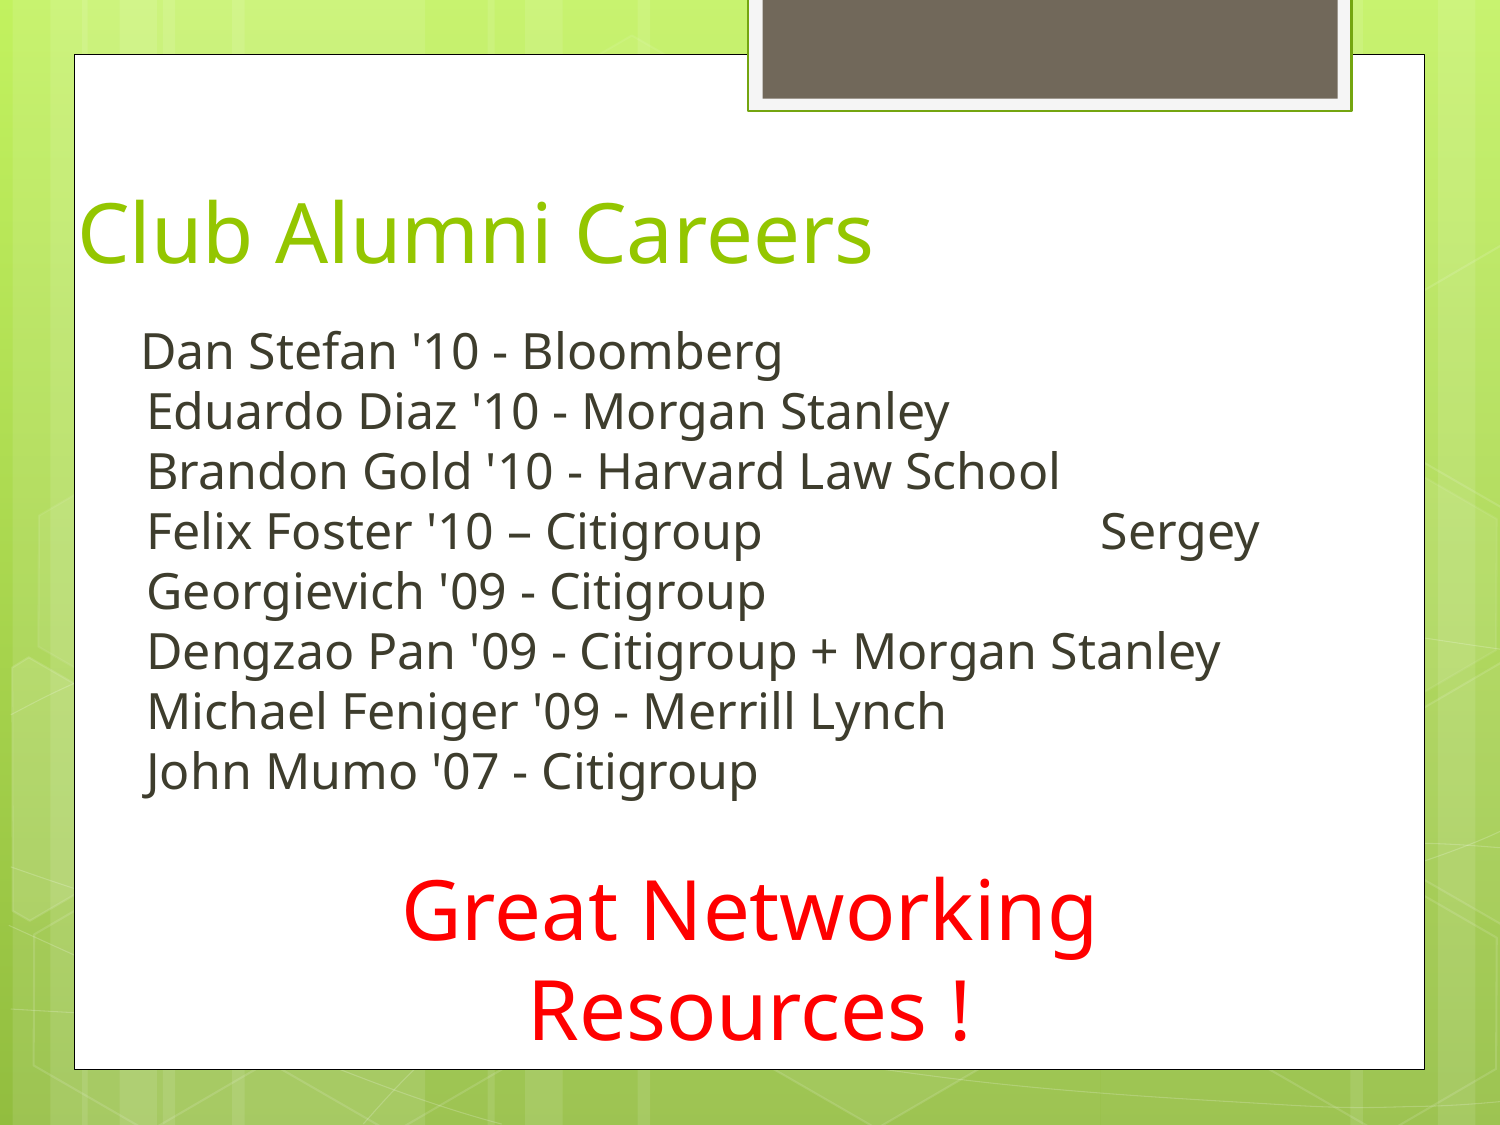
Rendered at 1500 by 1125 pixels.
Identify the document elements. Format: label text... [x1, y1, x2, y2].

title Club Alumni Careers [62, 99, 1488, 288]
text_box Great Networking Resources ! [212, 849, 1288, 1065]
list Dan Stefan '10 - Bloomberg Eduardo Diaz '10 - Morgan Stanley Brandon Gold '10 - Harvard Law School Felix Foster '10 – Citigroup Sergey Georgievich '09 - Citigroup Dengzao Pan '09 - Citigroup + Morgan Stanley Michael Feniger '09 - Merrill Lynch John Mumo '07 - Citigroup [75, 312, 1425, 1068]
